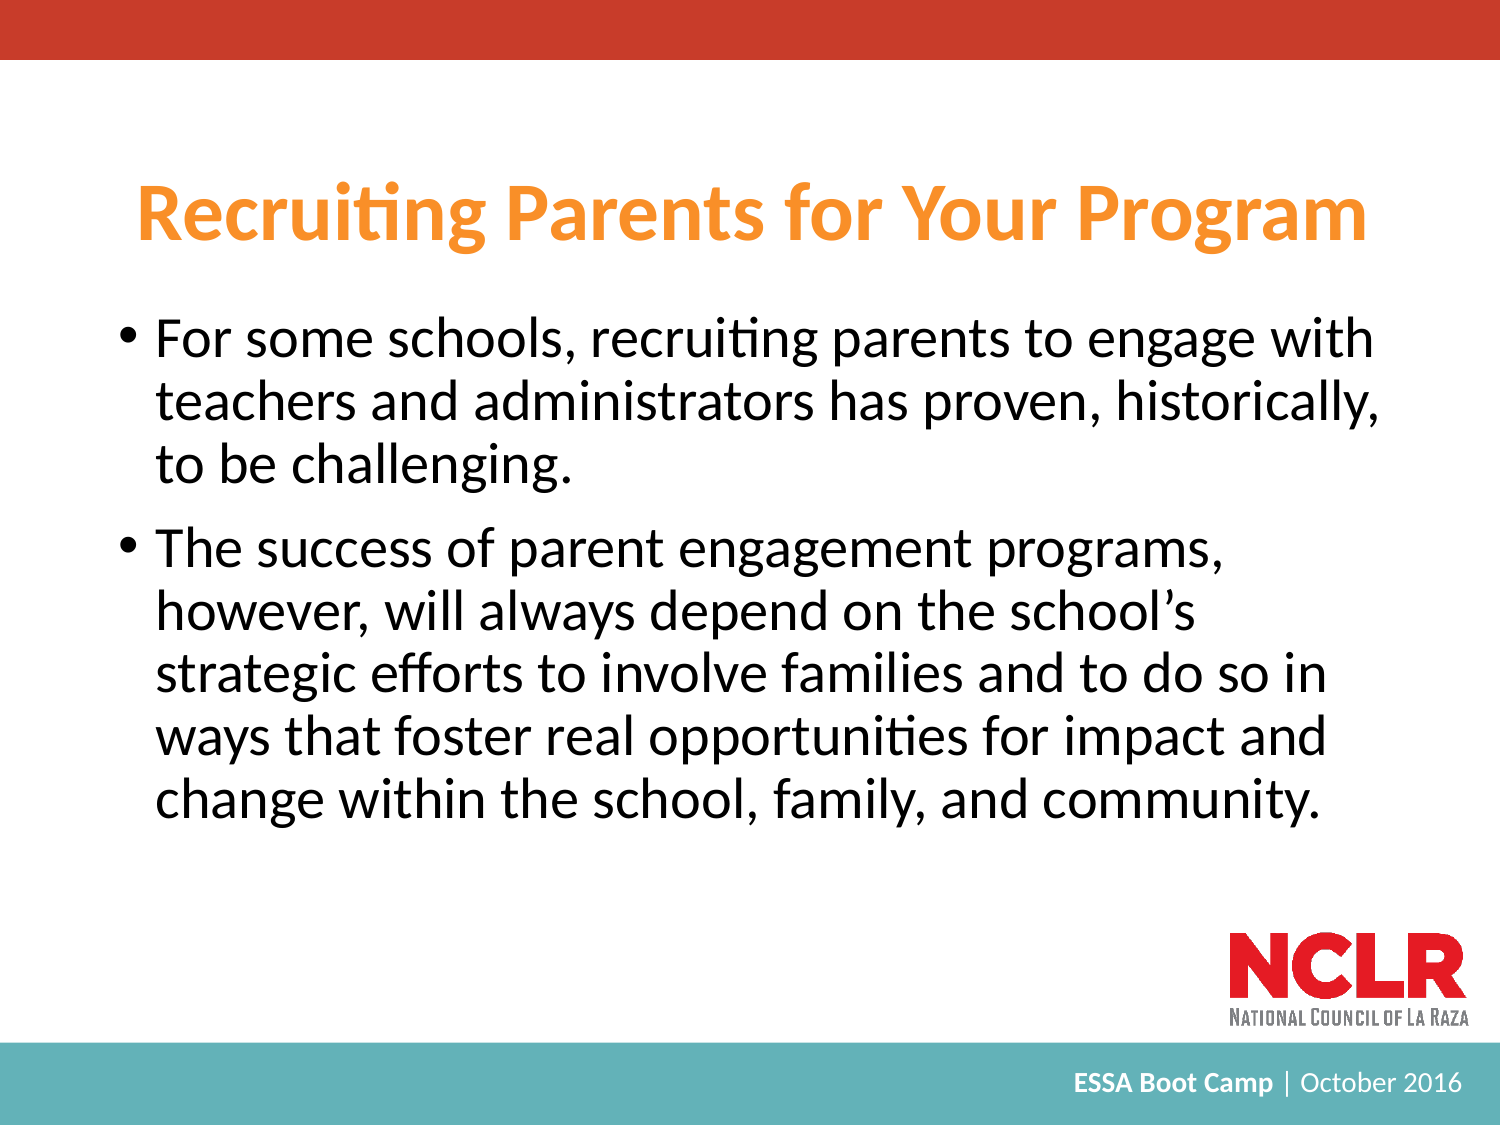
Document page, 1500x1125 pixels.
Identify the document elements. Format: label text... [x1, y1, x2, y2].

list For some schools, recruiting parents to engage with teachers and administrators has proven, historically, to be challenging. The success of parent engagement programs, however, will always depend on the school’s strategic efforts to involve families and to do so in ways that foster real opportunities for impact and change within the school, family, and community. [103, 299, 1397, 1014]
picture [1221, 924, 1474, 1034]
title Recruiting Parents for Your Program [103, 59, 1397, 278]
